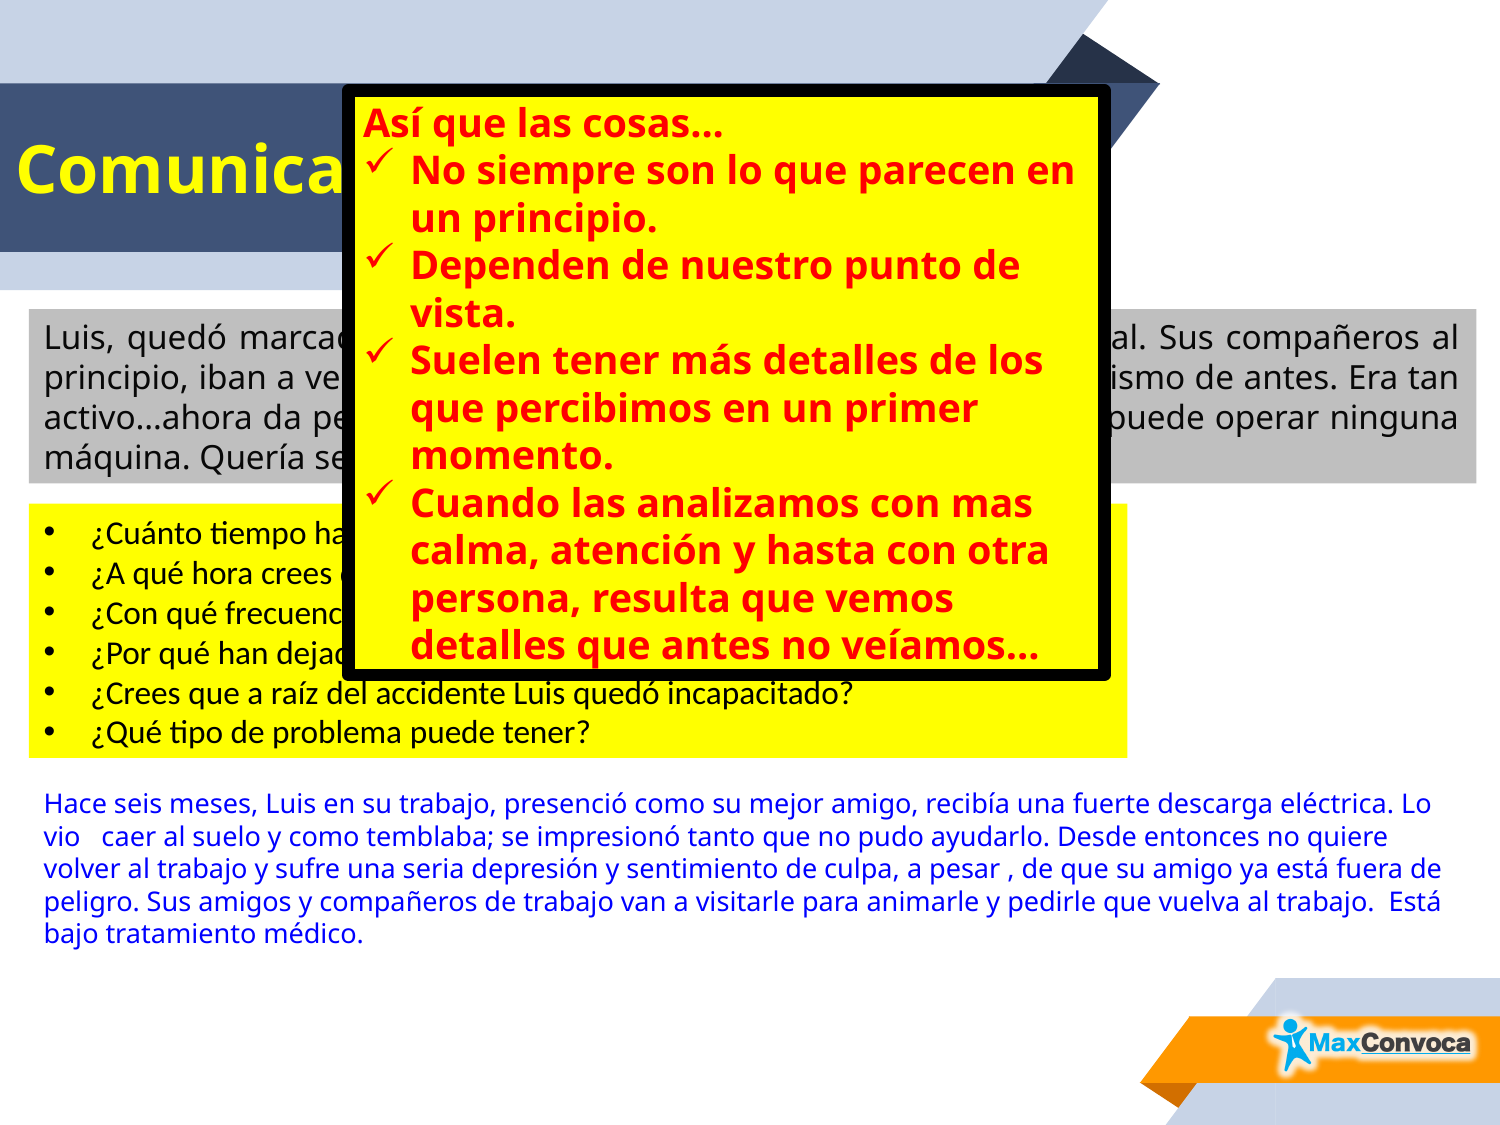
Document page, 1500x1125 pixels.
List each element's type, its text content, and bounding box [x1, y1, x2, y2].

text_box Comunicación Efectiva [0, 126, 348, 223]
text_box Luis, quedó marcado para siempre después de ese accidente laboral. Sus compañeros al principio, iban a verle al salir del trabajo. Decían que ya no era el mismo de antes. Era tan activo…ahora da pena verlo tan quieto. No volverá a la oficina , no puede operar ninguna máquina. Quería ser Gerente de Operaciones y ahora es imposible. [28, 309, 348, 484]
picture [1234, 983, 1500, 1108]
text_box Así que las cosas... No siempre son lo que parecen en un principio. Dependen de nuestro punto de vista. Suelen tener más detalles de los que percibimos en un primer momento. Cuando las analizamos con mas calma, atención y hasta con otra persona, resulta que vemos detalles que antes no veíamos... [348, 90, 1105, 675]
text_box Luis, quedó marcado para siempre después de ese accidente laboral. Sus compañeros al principio, iban a verle al salir del trabajo. Decían que ya no era el mismo de antes. Era tan activo…ahora da pena verlo tan quieto. No volverá a la oficina , no puede operar ninguna máquina. Quería ser Gerente de Operaciones y ahora es imposible. [1105, 309, 1477, 484]
text_box ¿Cuánto tiempo ha pasado desde el accidente? ¿A qué hora crees que iban a verla los compañeros? ¿Con qué frecuencia dirías que iban a verla? ¿Por qué han dejado de ir al trabajo? ¿Crees que a raíz del accidente Luis quedó incapacitado? ¿Qué tipo de problema puede tener? [28, 503, 1128, 758]
text_box Hace seis meses, Luis en su trabajo, presenció como su mejor amigo, recibía una fuerte descarga eléctrica. Lo vio caer al suelo y como temblaba; se impresionó tanto que no pudo ayudarlo. Desde entonces no quiere volver al trabajo y sufre una seria depresión y sentimiento de culpa, a pesar , de que su amigo ya está fuera de peligro. Sus amigos y compañeros de trabajo van a visitarle para animarle y pedirle que vuelva al trabajo. Está bajo tratamiento médico. [28, 779, 1477, 957]
